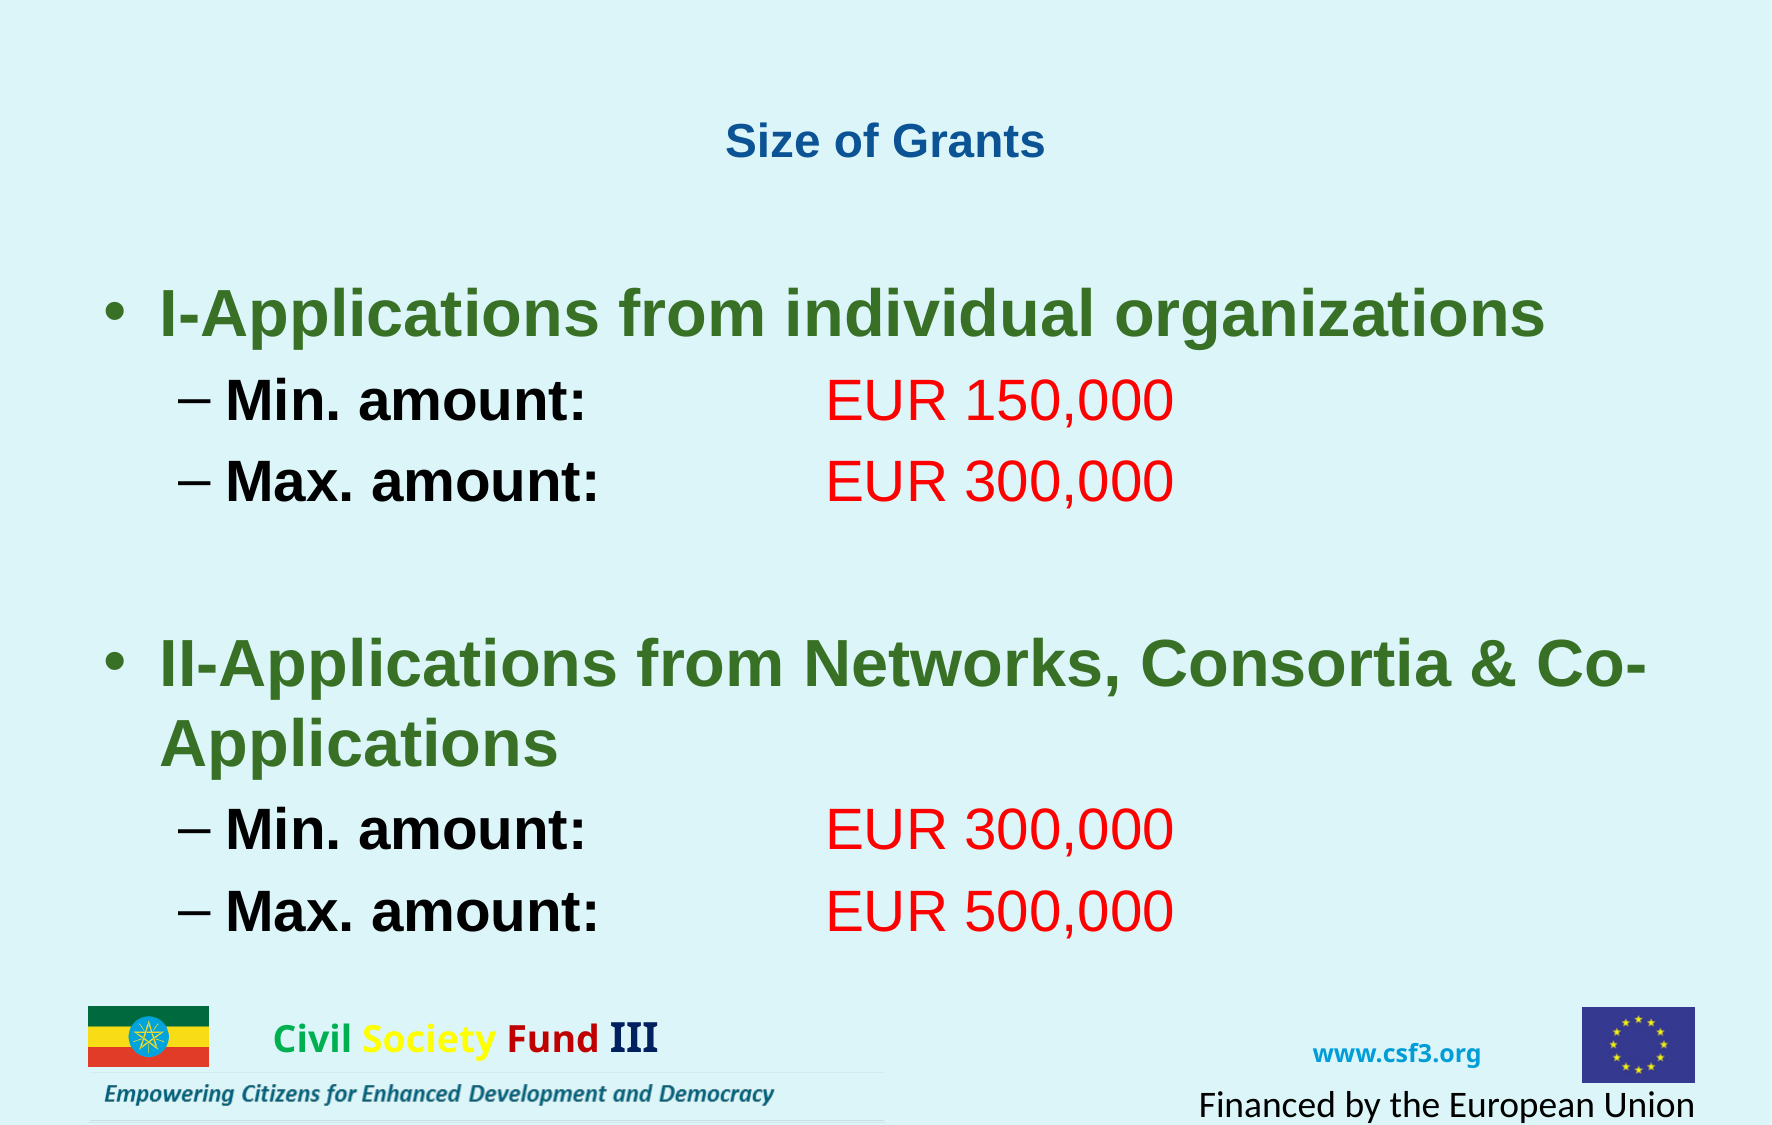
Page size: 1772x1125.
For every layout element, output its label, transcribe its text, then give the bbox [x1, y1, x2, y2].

text_box Financed by the European Union [1183, 1072, 1711, 1125]
title Size of Grants [88, 45, 1683, 233]
picture [88, 1070, 886, 1125]
picture [88, 1006, 209, 1068]
list I-Applications from individual organizations Min. amount: EUR 150,000 Max. amount: EUR 300,000 II-Applications from Networks, Consortia & Co-Applications Min. amount: EUR 300,000 Max. amount: EUR 500,000 [88, 262, 1683, 1005]
text_box www.csf3.org [1297, 1005, 1508, 1104]
text_box Civil Society Fund III [257, 1005, 674, 1069]
picture [1582, 1007, 1696, 1084]
